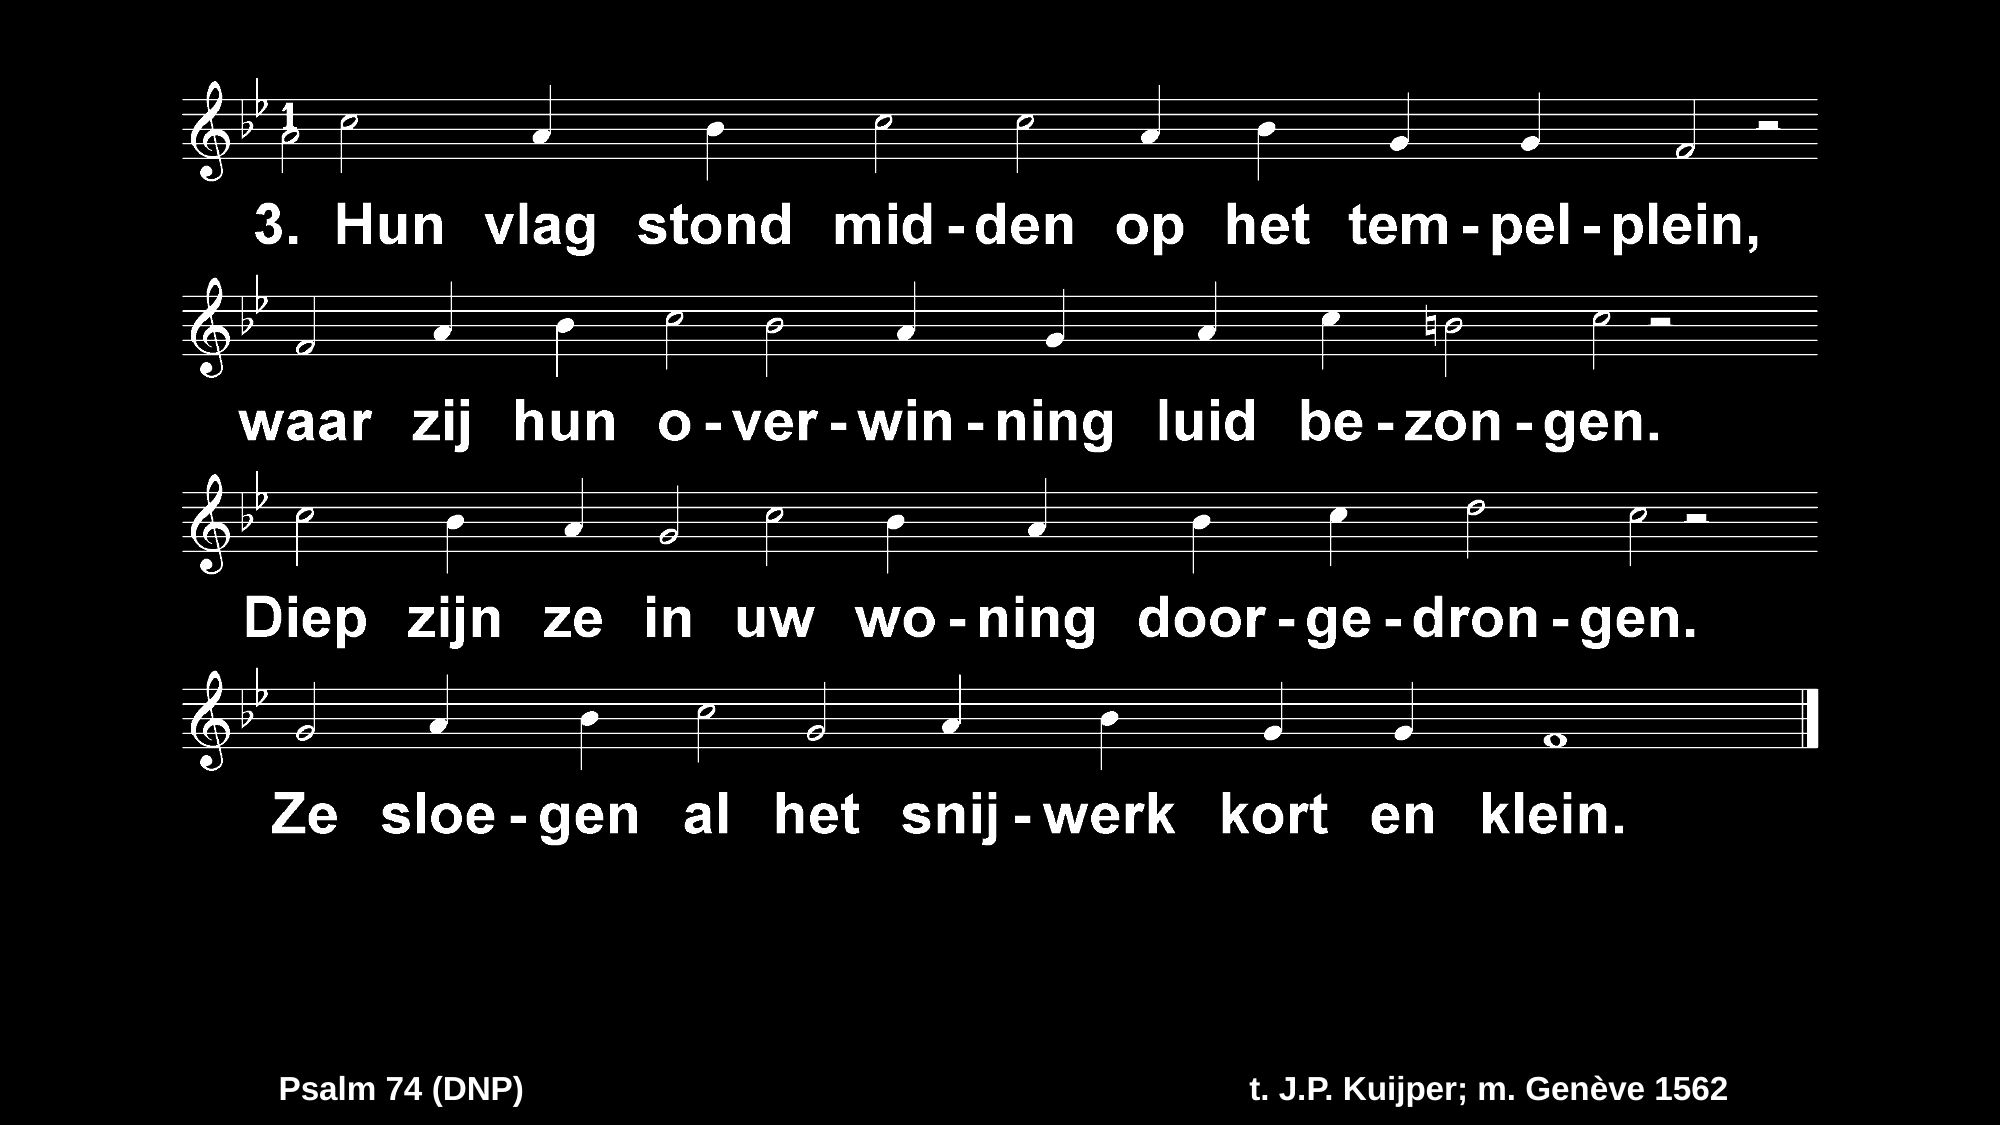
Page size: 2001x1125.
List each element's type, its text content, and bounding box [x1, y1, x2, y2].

picture [166, 62, 1834, 861]
text_box Psalm 74 (DNP) t. J.P. Kuijper; m. Genève 1562 [263, 1059, 1745, 1115]
